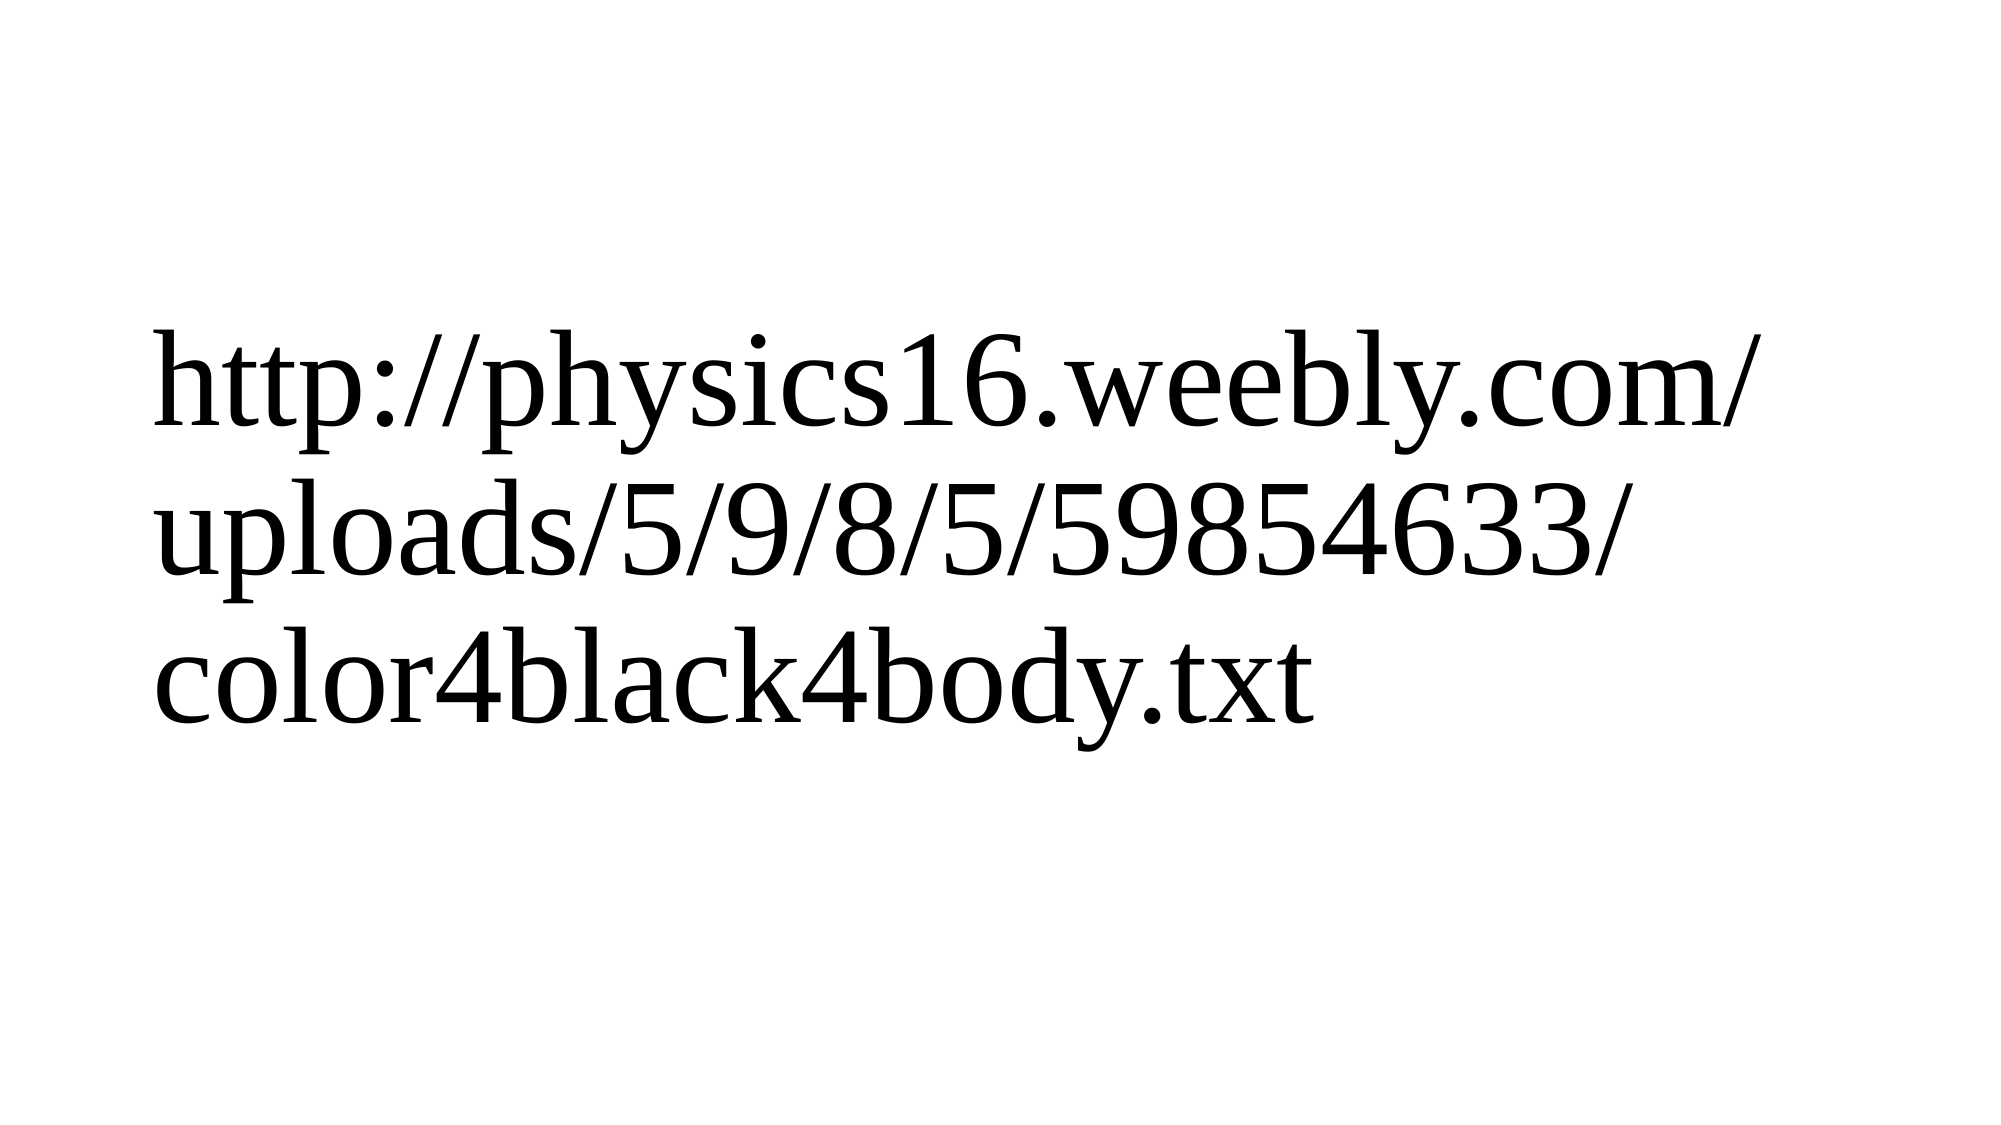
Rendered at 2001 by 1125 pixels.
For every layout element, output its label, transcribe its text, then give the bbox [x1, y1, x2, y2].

list http://physics16.weebly.com/uploads/5/9/8/5/59854633/color4black4body.txt [137, 299, 1863, 1014]
